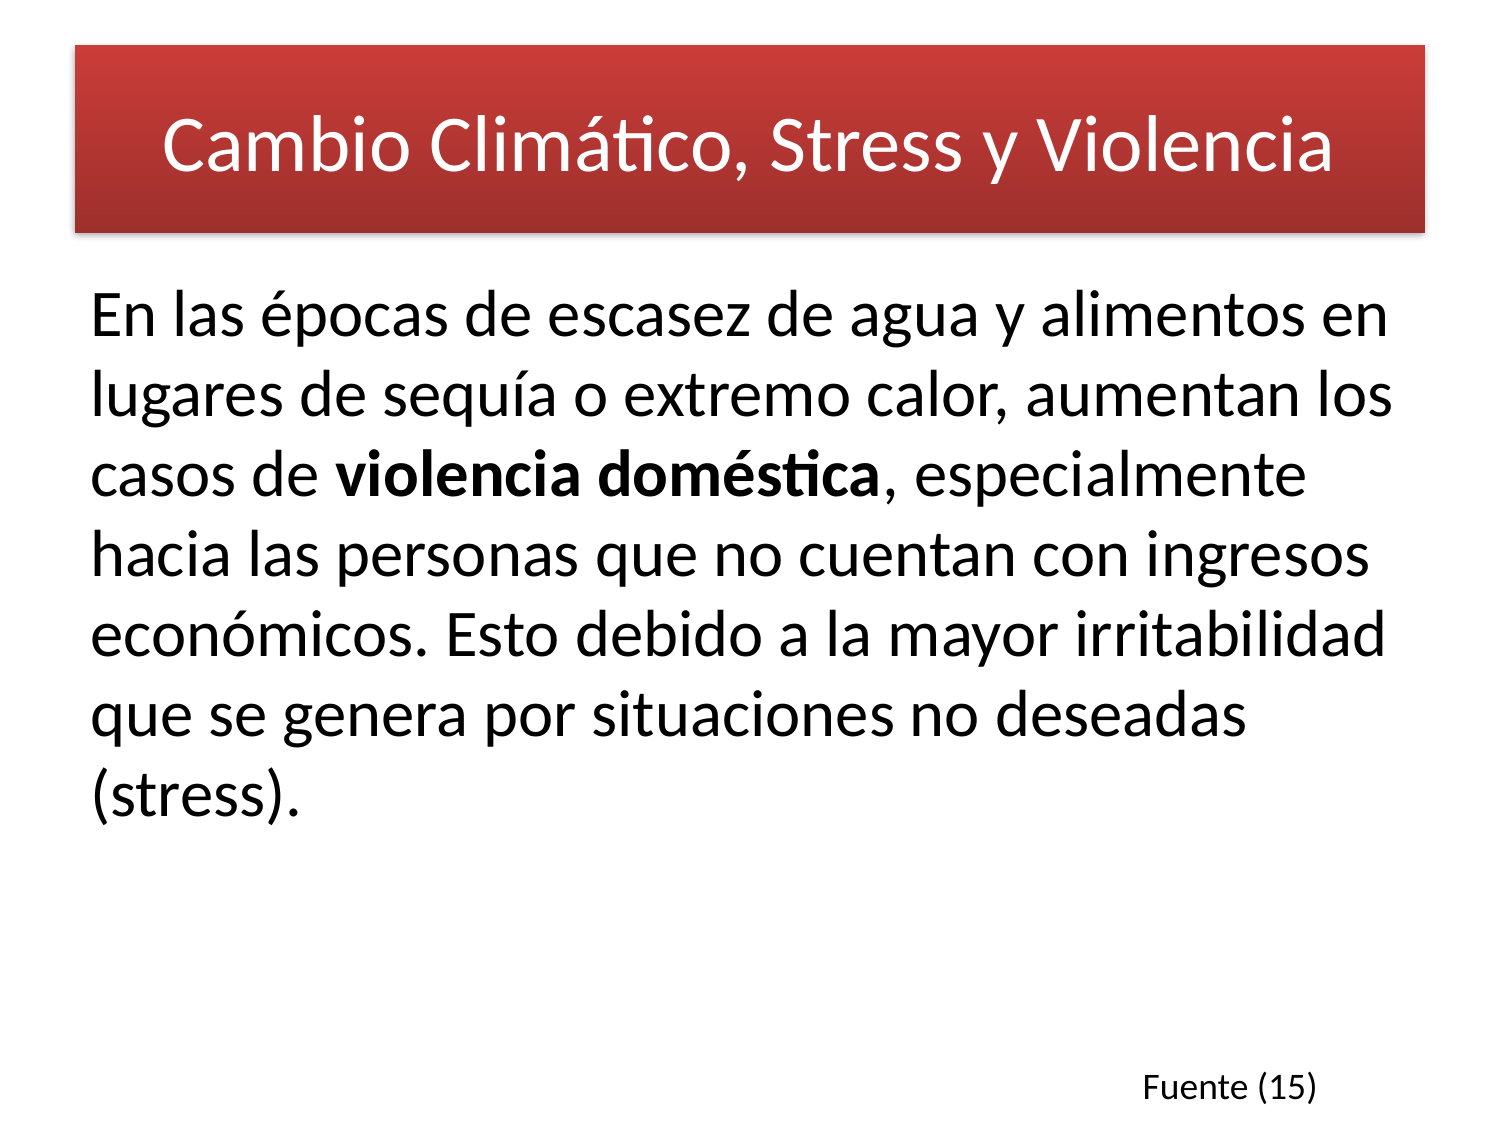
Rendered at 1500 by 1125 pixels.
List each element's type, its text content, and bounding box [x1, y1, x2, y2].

title Cambio Climático, Stress y Violencia [75, 45, 1425, 233]
list En las épocas de escasez de agua y alimentos en lugares de sequía o extremo calor, aumentan los casos de violencia doméstica, especialmente hacia las personas que no cuentan con ingresos económicos. Esto debido a la mayor irritabilidad que se genera por situaciones no deseadas (stress). [75, 262, 1425, 1005]
text_box Fuente (15) [1128, 1054, 1477, 1115]
